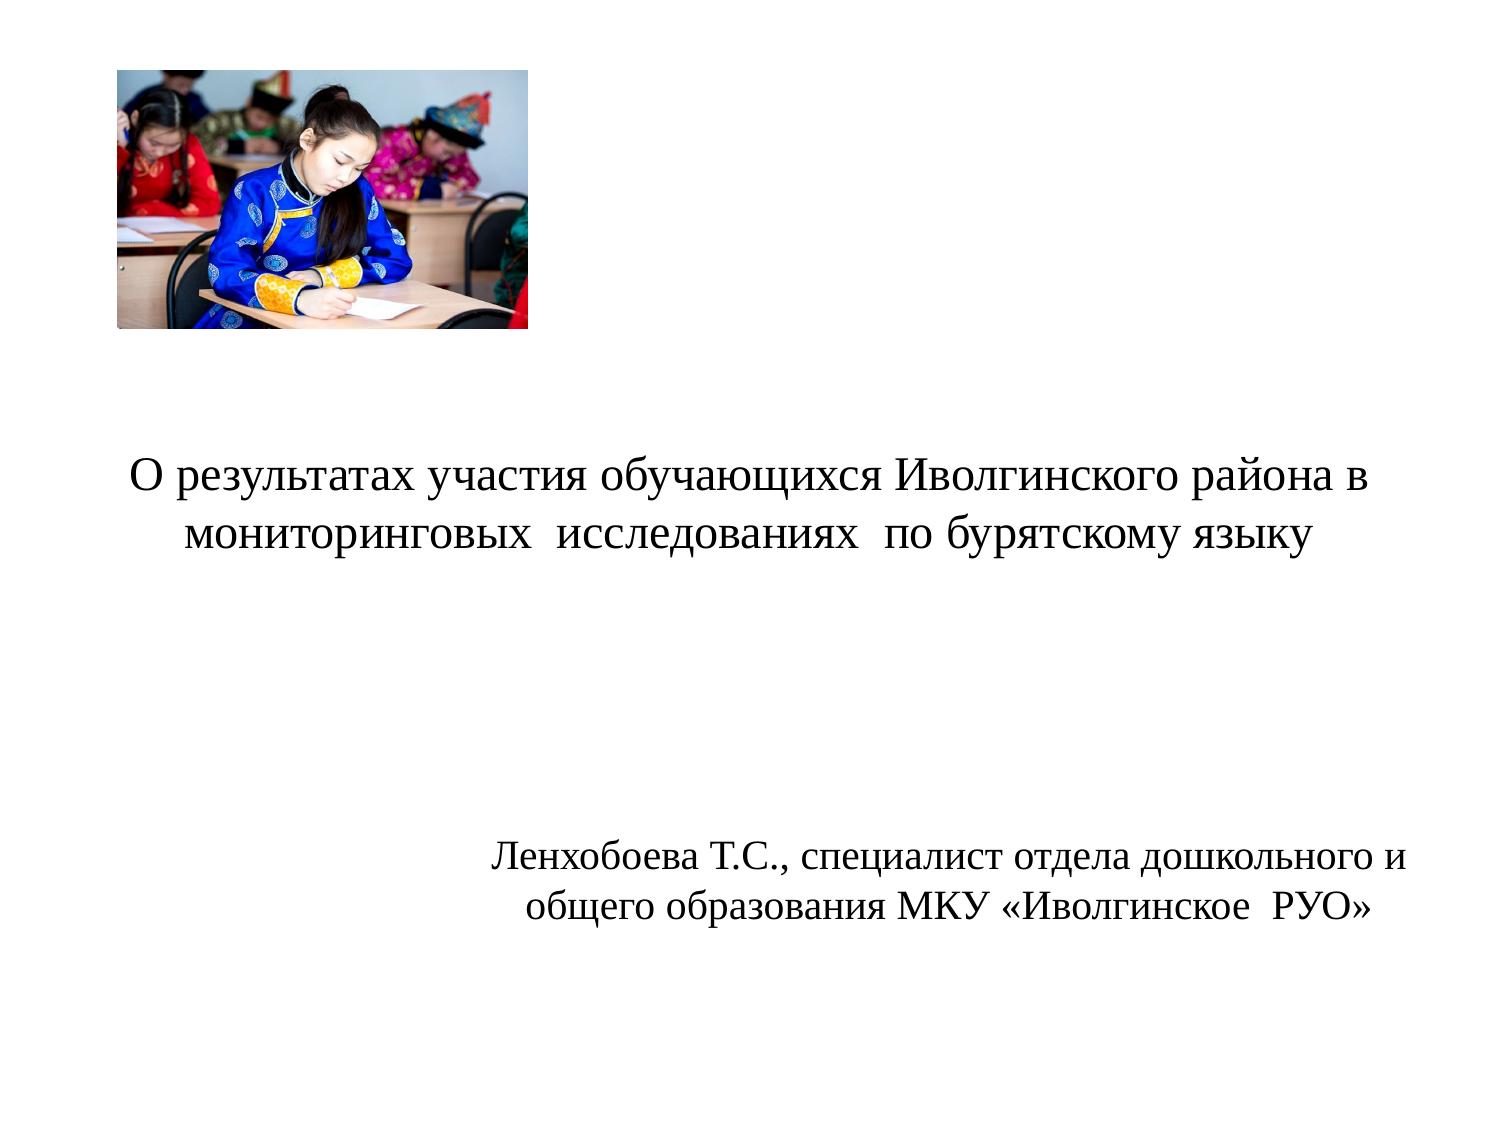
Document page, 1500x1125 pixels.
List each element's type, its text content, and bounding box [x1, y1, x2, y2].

picture [116, 70, 528, 329]
subtitle Ленхобоева Т.С., специалист отдела дошкольного и общего образования МКУ «Иволгинское РУО» [445, 820, 1454, 973]
title О результатах участия обучающихся Иволгинского района в мониторинговых исследованиях по бурятскому языку [112, 349, 1388, 591]
